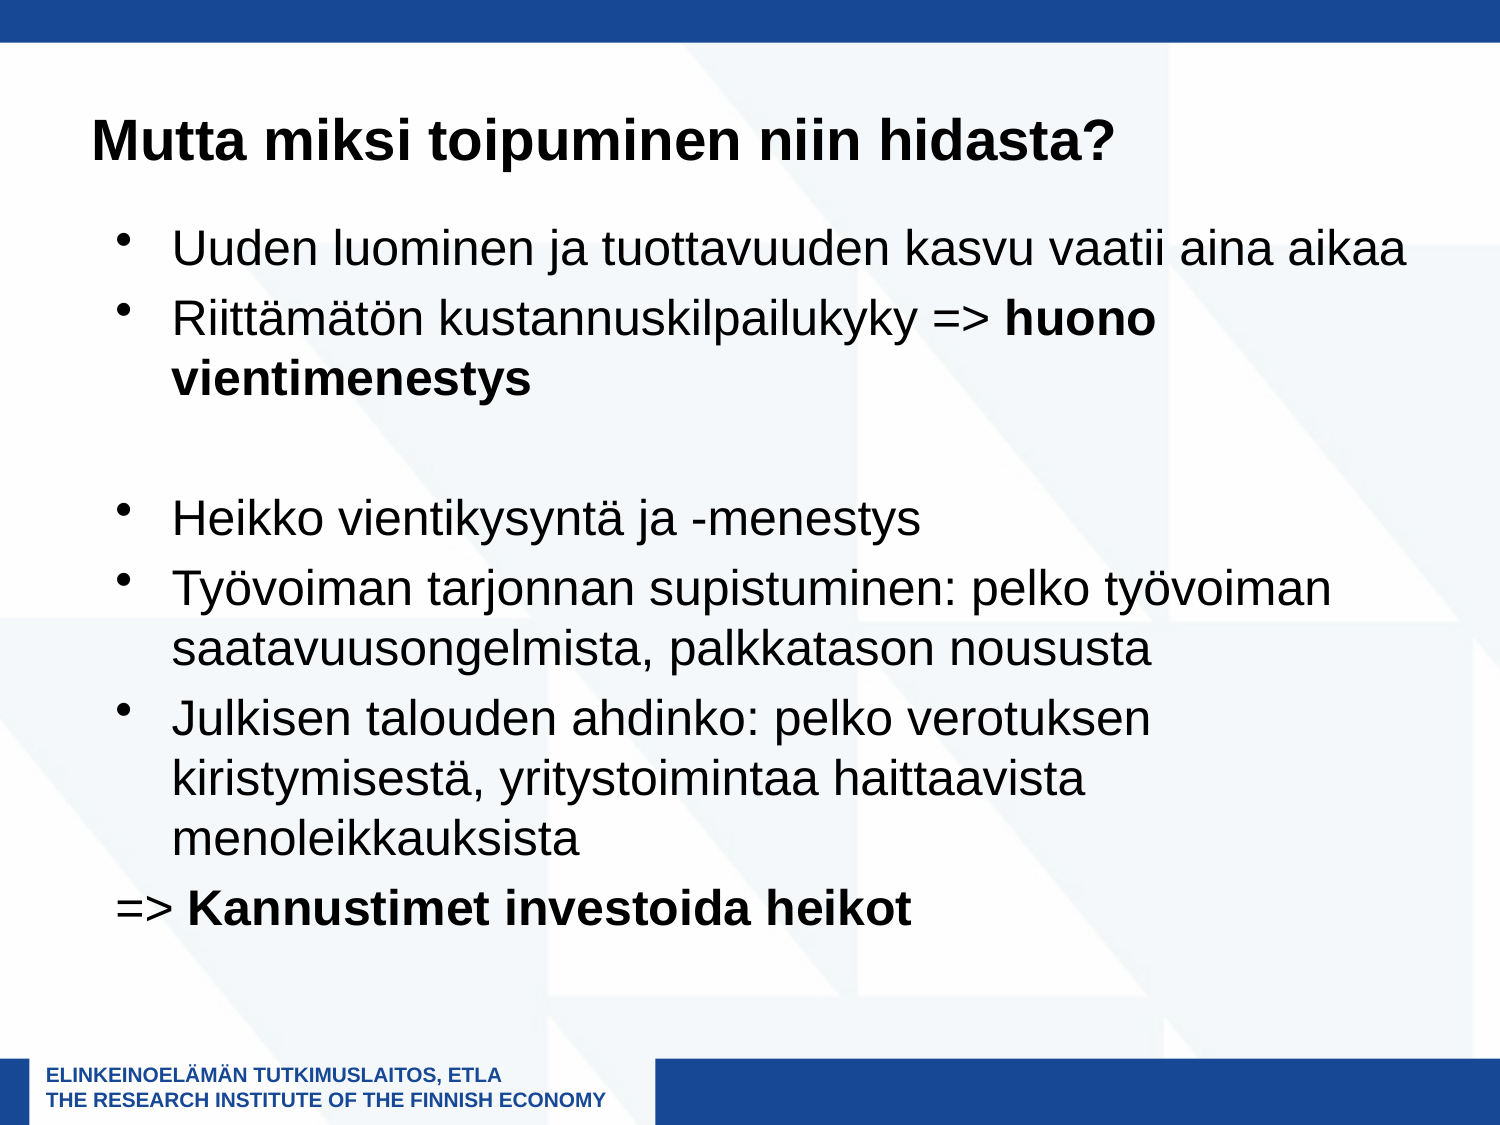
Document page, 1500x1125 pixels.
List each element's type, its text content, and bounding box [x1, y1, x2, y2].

title Mutta miksi toipuminen niin hidasta? [76, 78, 1436, 197]
picture [0, 43, 1500, 1125]
list Uuden luominen ja tuottavuuden kasvu vaatii aina aikaa Riittämätön kustannuskilpailukyky => huono vientimenestys Heikko vientikysyntä ja -menestys Työvoiman tarjonnan supistuminen: pelko työvoiman saatavuusongelmista, palkkatason noususta Julkisen talouden ahdinko: pelko verotuksen kiristymisestä, yritystoimintaa haittaavista menoleikkauksista => Kannustimet investoida heikot [100, 208, 1471, 1024]
